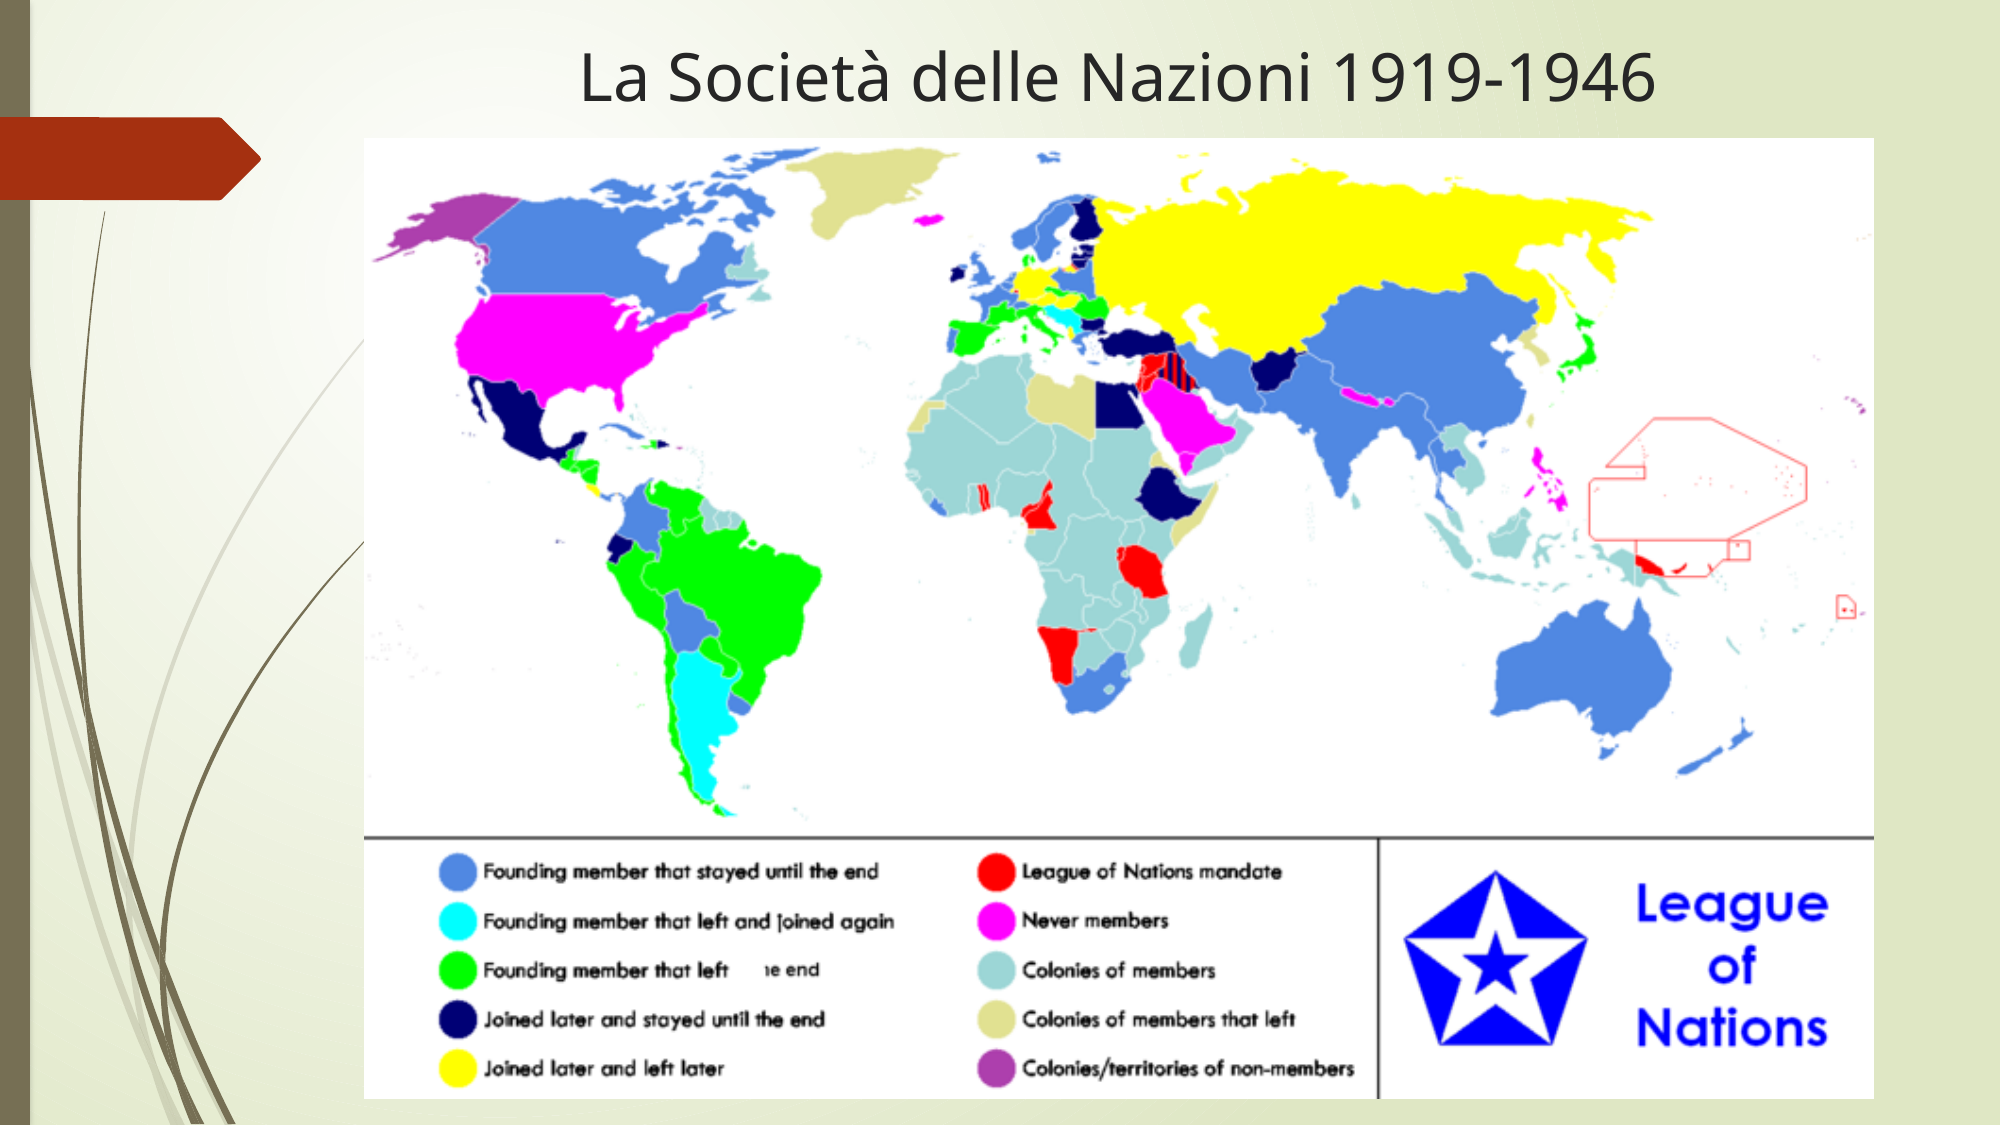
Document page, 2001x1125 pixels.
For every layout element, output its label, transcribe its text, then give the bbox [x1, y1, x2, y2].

picture [364, 138, 1874, 1099]
title La Società delle Nazioni 1919-1946 [387, 27, 1850, 138]
